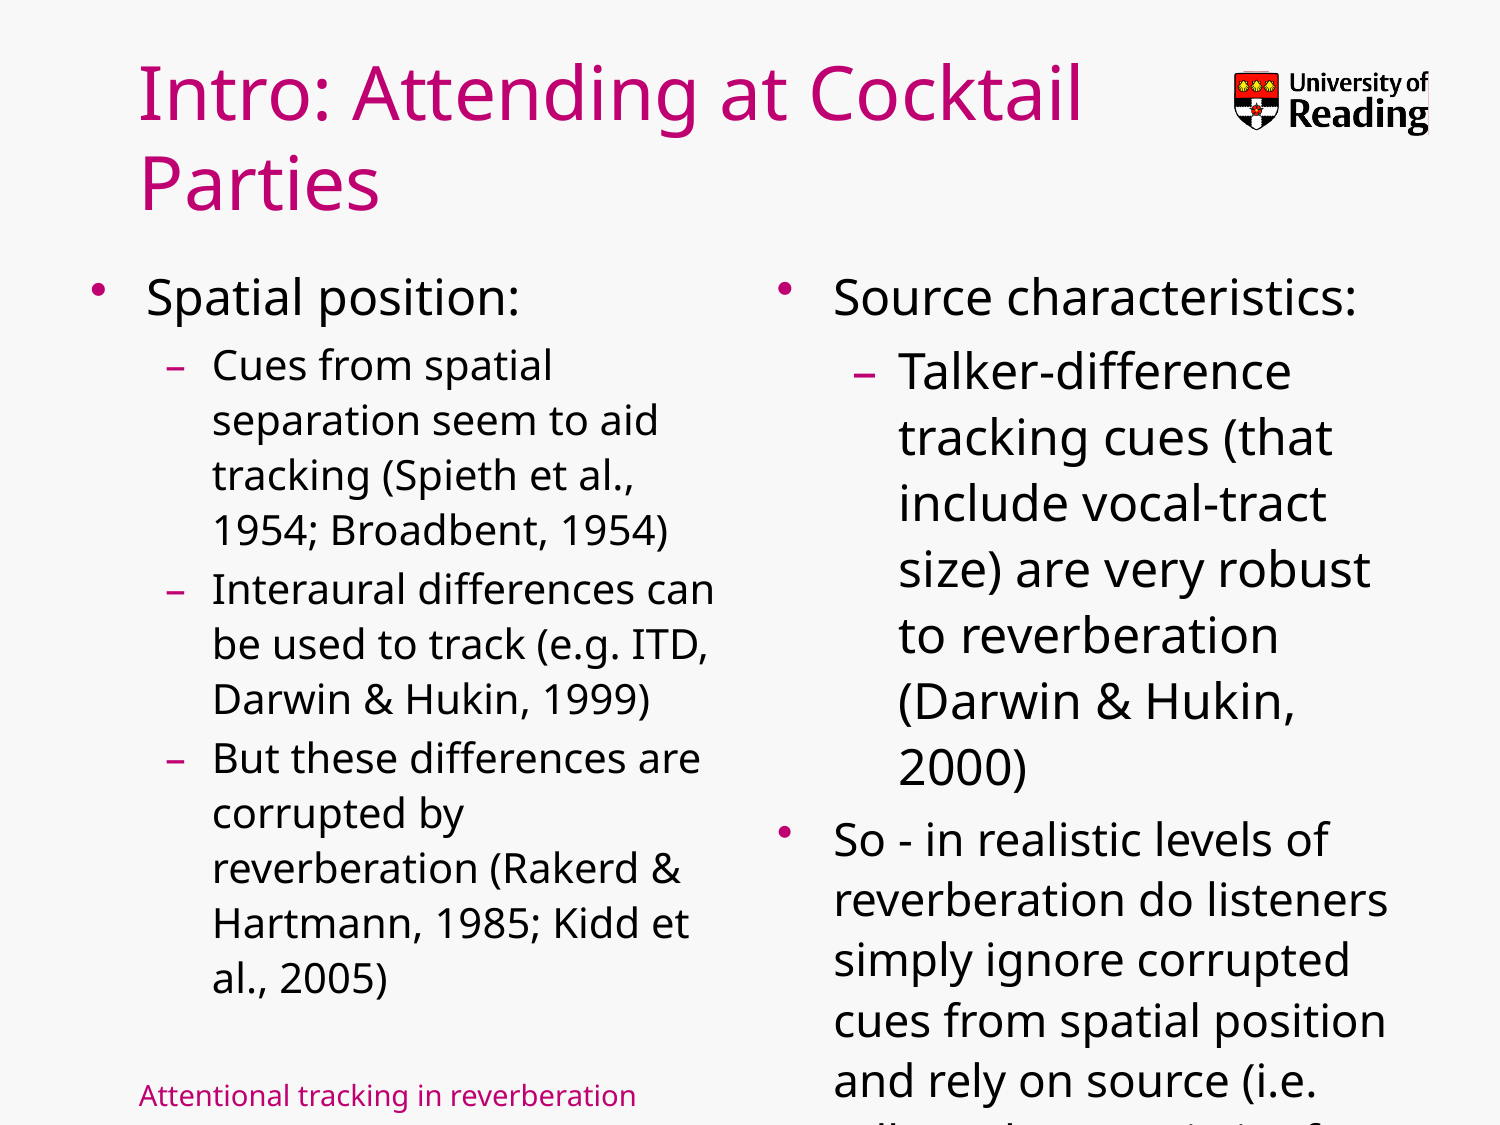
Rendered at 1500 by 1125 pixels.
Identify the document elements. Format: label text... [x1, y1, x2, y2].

text_box Source characteristics: [761, 251, 1425, 315]
list Cues from spatial separation seem to aid tracking (Spieth et al., 1954; Broadbent, 1954) Interaural differences can be used to track (e.g. ITD, Darwin & Hukin, 1999) But these differences are corrupted by reverberation (Rakerd & Hartmann, 1985; Kidd et al., 2005) [74, 326, 738, 1036]
title Intro: Attending at Cocktail Parties [123, 44, 1235, 233]
picture [1235, 71, 1429, 136]
list Talker-difference tracking cues (that include vocal-tract size) are very robust to reverberation (Darwin & Hukin, 2000) So - in realistic levels of reverberation do listeners simply ignore corrupted cues from spatial position and rely on source (i.e. talker) characteristics for tracking? [761, 326, 1426, 1036]
text_box Spatial position: [75, 251, 738, 315]
